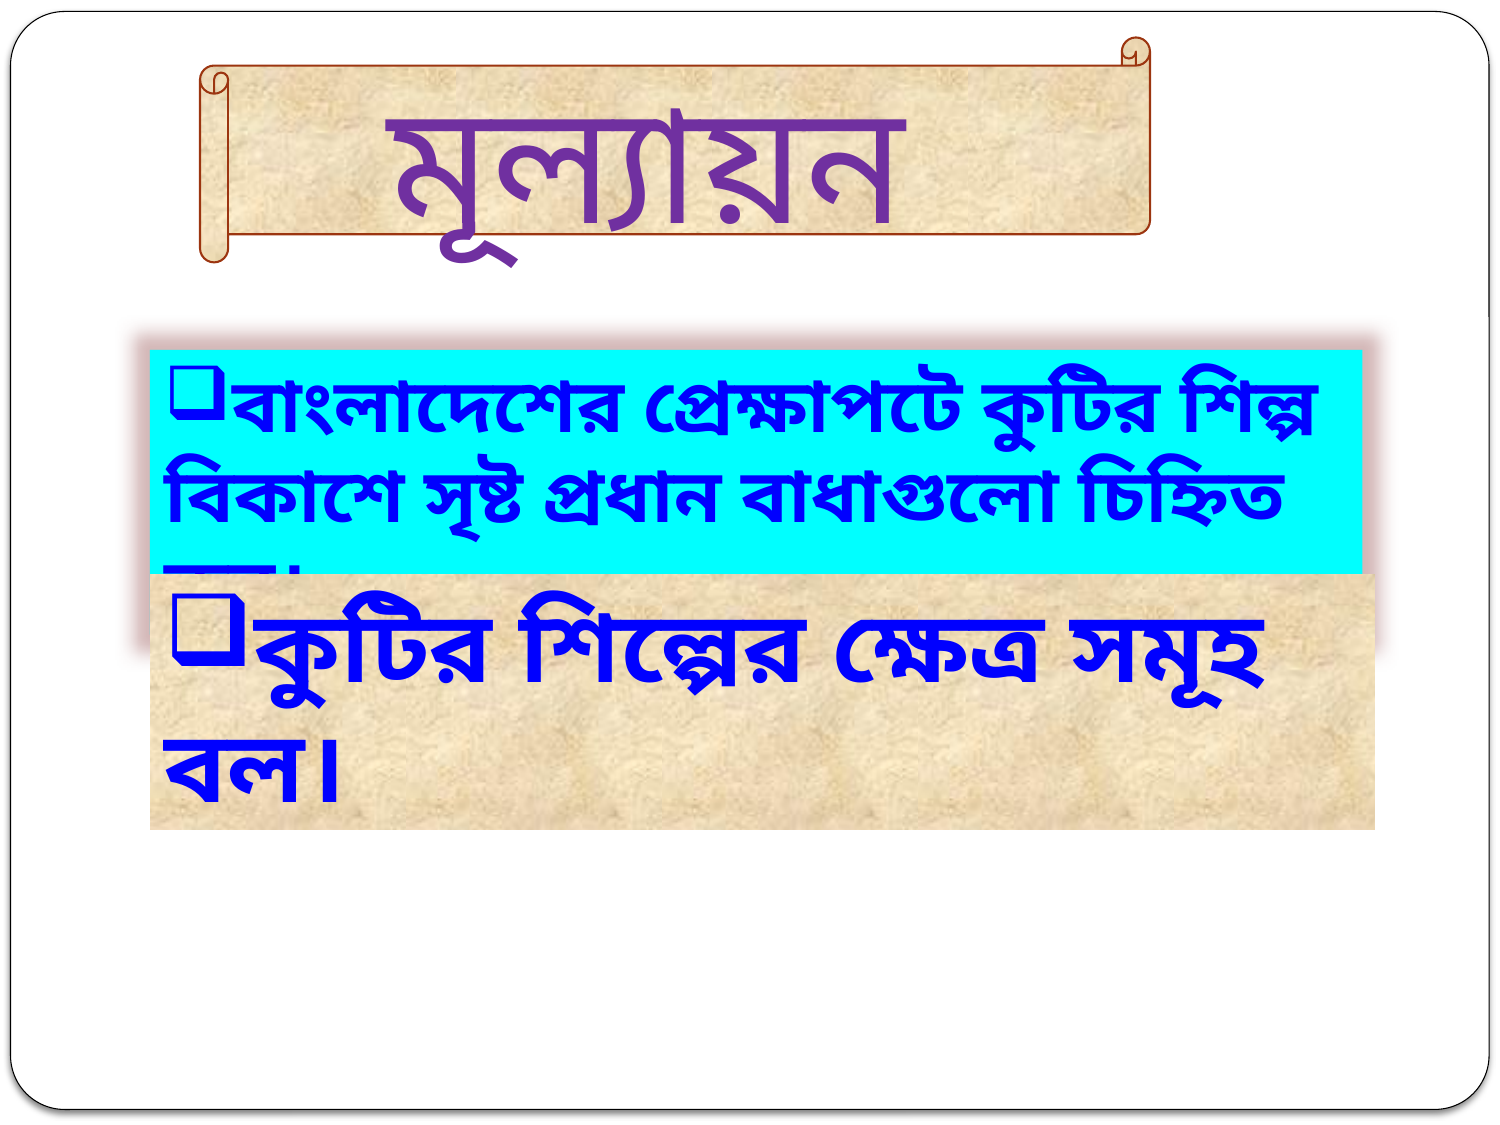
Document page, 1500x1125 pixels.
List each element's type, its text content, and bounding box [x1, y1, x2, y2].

text_box [1121, 36, 1152, 226]
text_box বাংলাদেশের প্রেক্ষাপটে কুটির শিল্প বিকাশে সৃষ্ট প্রধান বাধাগুলো চিহ্নিত কর। [149, 349, 1363, 635]
text_box মূল্যায়ন [200, 49, 1150, 265]
text_box কুটির শিল্পের ক্ষেত্র সমূহ বল। [150, 574, 1375, 830]
